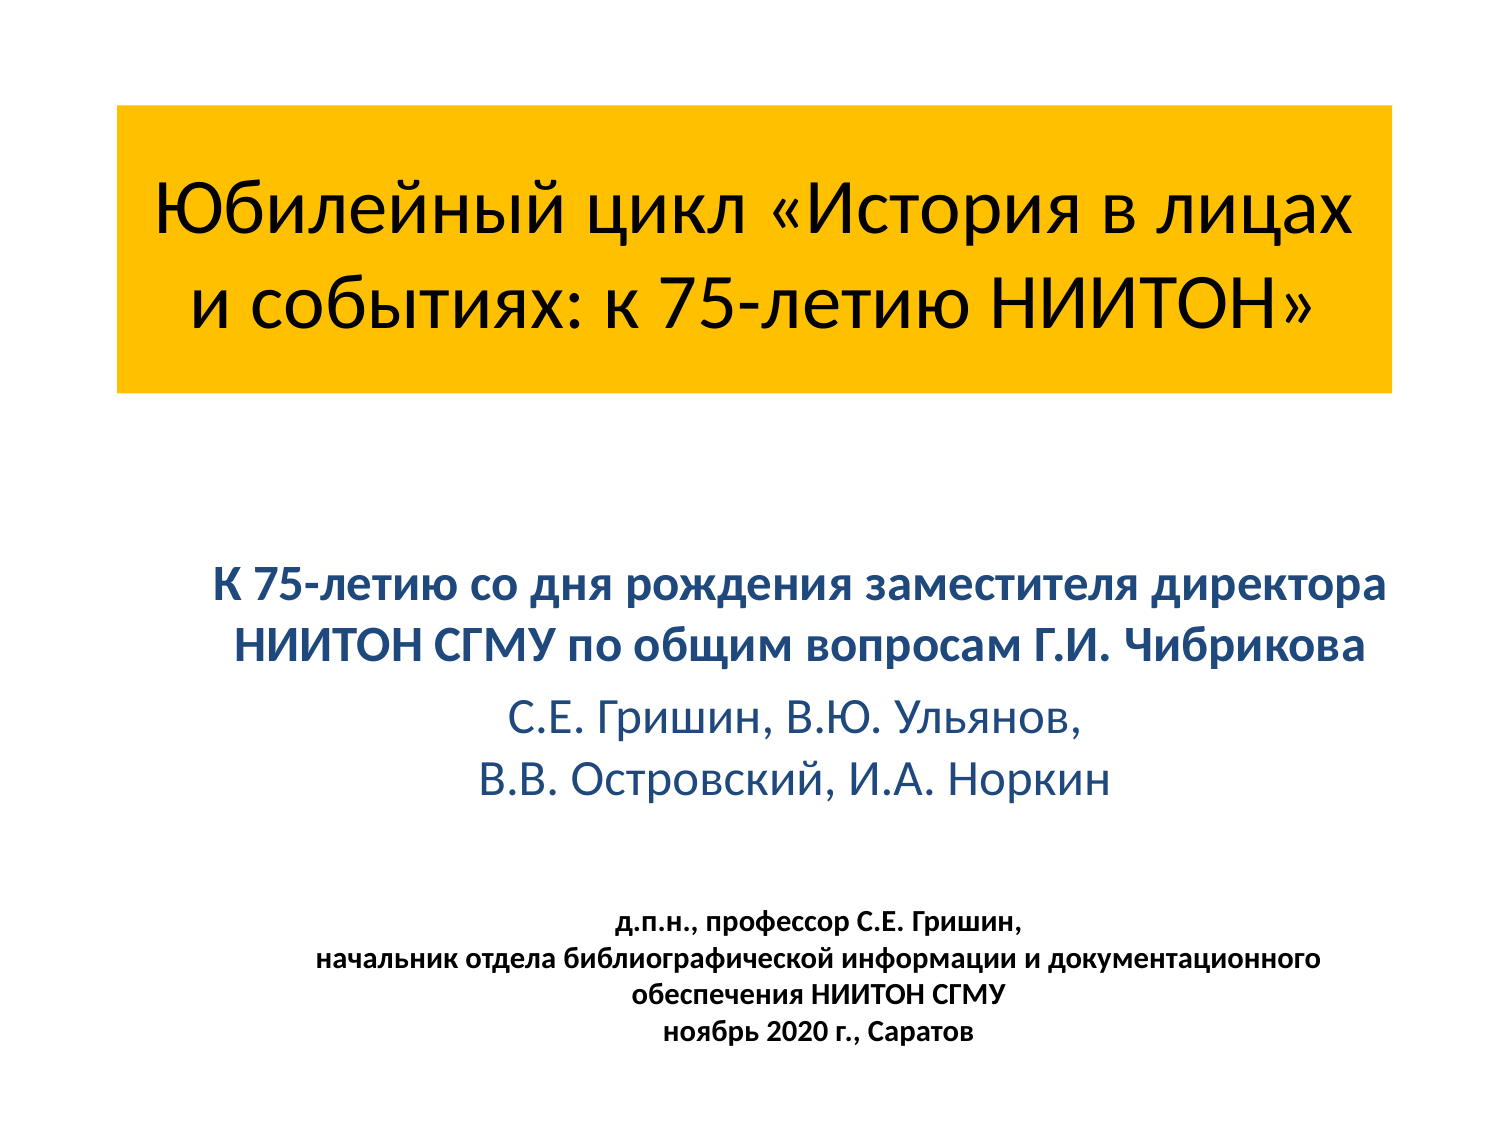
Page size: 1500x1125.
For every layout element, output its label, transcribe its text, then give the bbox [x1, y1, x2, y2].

subtitle д.п.н., профессор С.Е. Гришин, начальник отдела библиографической информации и документационного обеспечения НИИТОН СГМУ ноябрь 2020 г., Саратов [212, 893, 1425, 1059]
text_box К 75-летию со дня рождения заместителя директора НИИТОН СГМУ по общим вопросам Г.И. Чибрикова С.Е. Гришин, В.Ю. Ульянов, В.В. Островский, И.А. Норкин [194, 542, 1408, 832]
title Юбилейный цикл «История в лицах и событиях: к 75-летию НИИТОН» [117, 105, 1393, 394]
